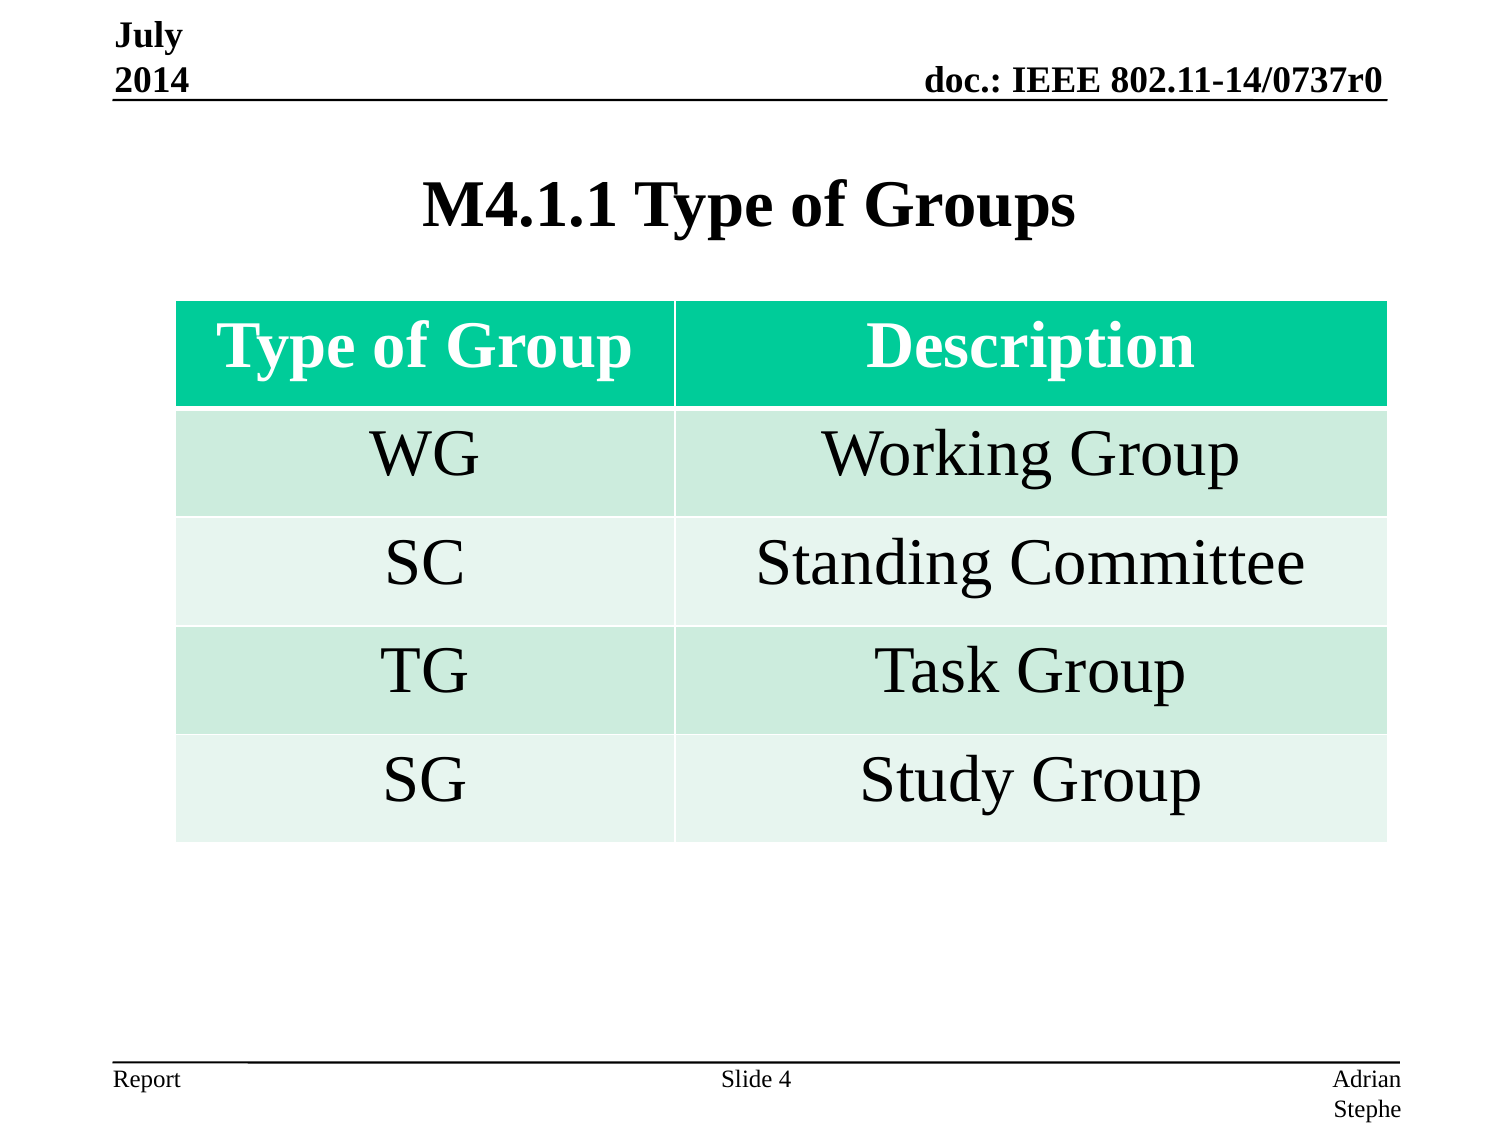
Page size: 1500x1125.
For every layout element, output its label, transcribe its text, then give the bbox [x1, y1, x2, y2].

table_cell Study Group [676, 735, 1387, 842]
table_cell Standing Committee [676, 518, 1387, 625]
title M4.1.1 Type of Groups [112, 112, 1388, 288]
table_header Description [676, 301, 1387, 406]
footer Adrian Stephens, Intel Corporation [1324, 1061, 1402, 1093]
table_cell Working Group [676, 411, 1387, 516]
table_cell TG [176, 627, 674, 734]
table_cell Task Group [676, 627, 1387, 734]
table_cell WG [176, 411, 674, 516]
table_header Type of Group [176, 301, 674, 406]
table_cell SC [176, 518, 674, 625]
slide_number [114, 54, 268, 101]
slide_number Slide 4 [712, 1061, 800, 1093]
table_cell SG [176, 735, 674, 842]
